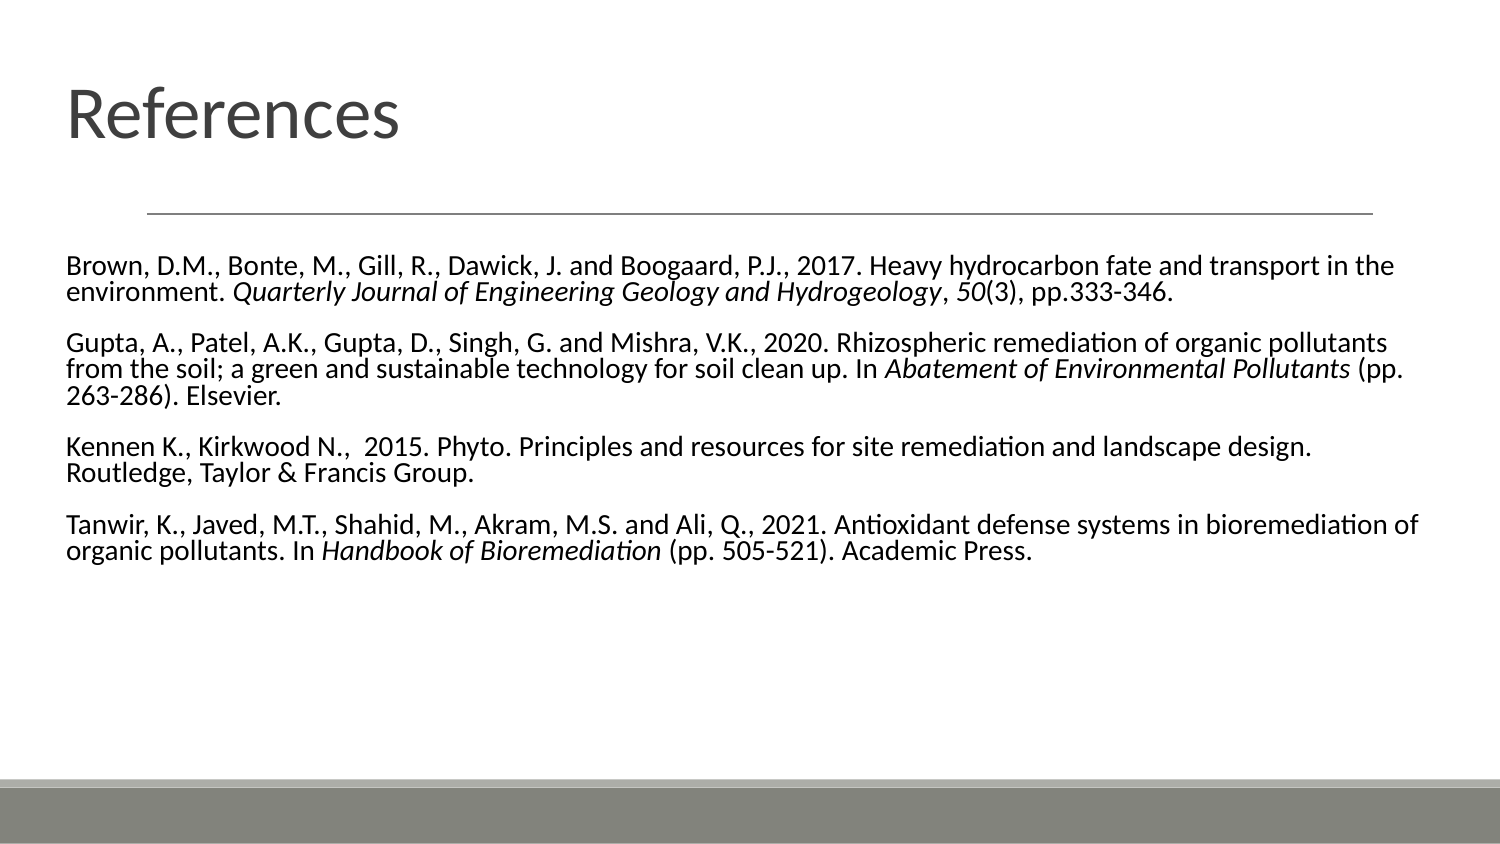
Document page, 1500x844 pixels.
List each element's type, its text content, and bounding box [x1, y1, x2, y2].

list Brown, D.M., Bonte, M., Gill, R., Dawick, J. and Boogaard, P.J., 2017. Heavy hydrocarbon fate and transport in the environment. Quarterly Journal of Engineering Geology and Hydrogeology, 50(3), pp.333-346. Gupta, A., Patel, A.K., Gupta, D., Singh, G. and Mishra, V.K., 2020. Rhizospheric remediation of organic pollutants from the soil; a green and sustainable technology for soil clean up. In Abatement of Environmental Pollutants (pp. 263-286). Elsevier. Kennen K., Kirkwood N., 2015. Phyto. Principles and resources for site remediation and landscape design. Routledge, Taylor & Francis Group. Tanwir, K., Javed, M.T., Shahid, M., Akram, M.S. and Ali, Q., 2021. Antioxidant defense systems in bioremediation of organic pollutants. In Handbook of Bioremediation (pp. 505-521). Academic Press. [51, 238, 1449, 750]
title References [51, 72, 1449, 167]
